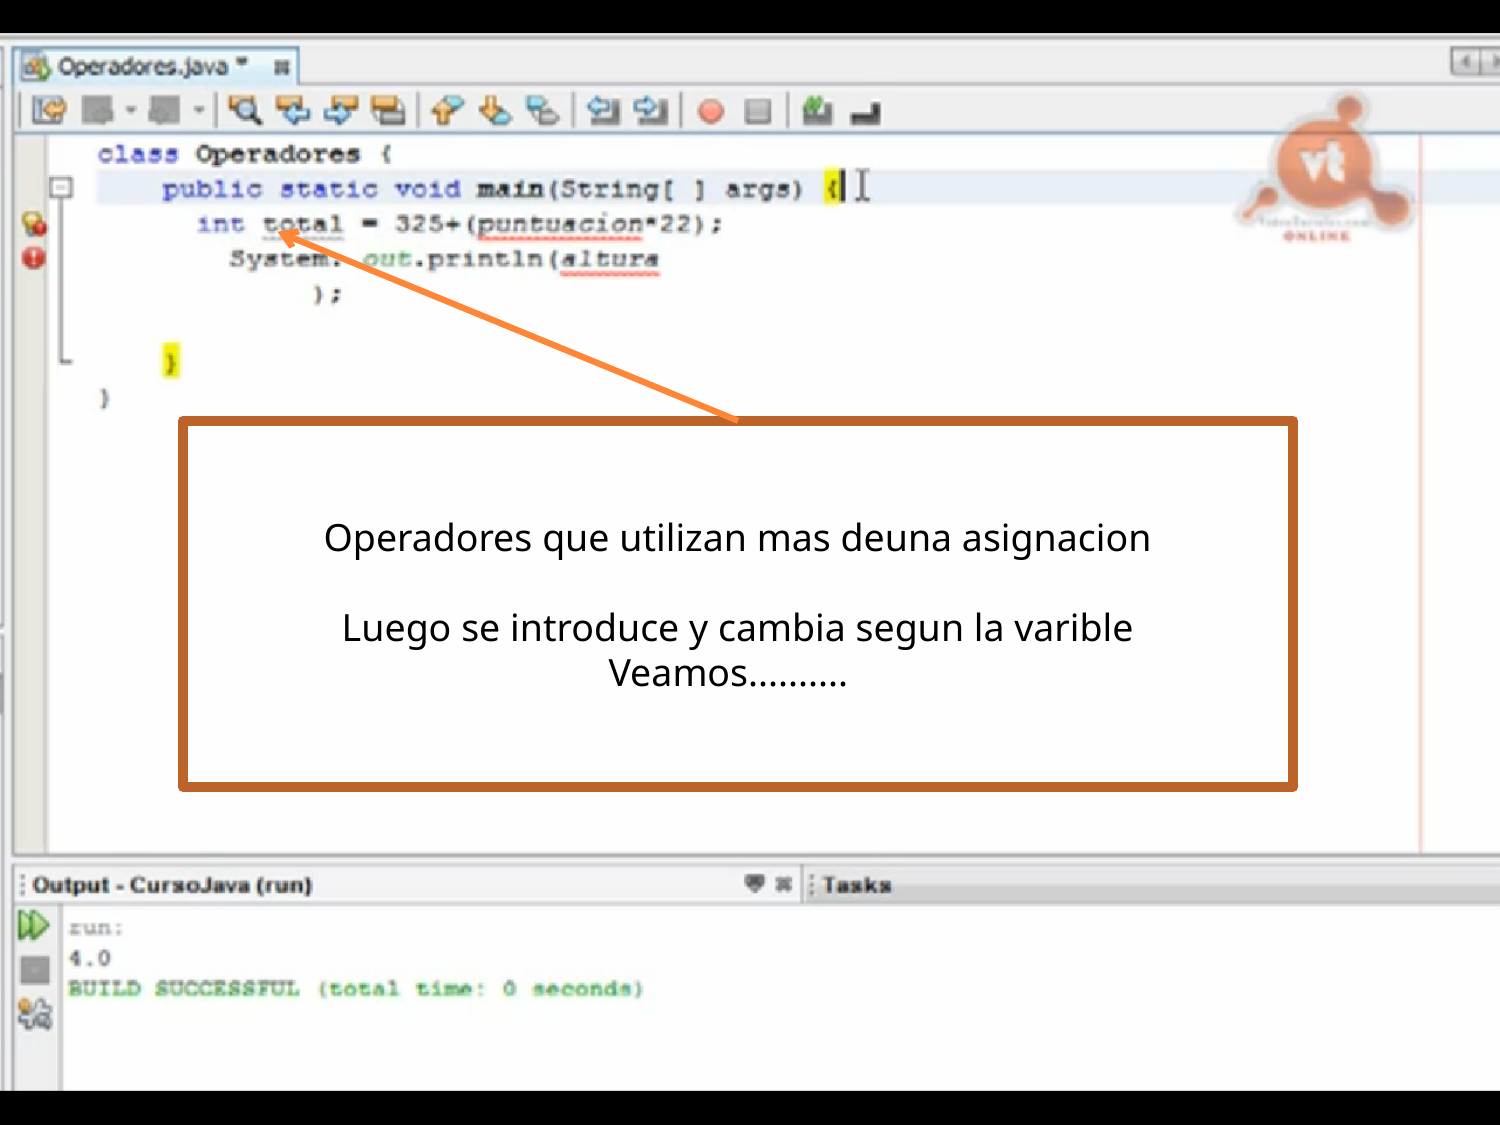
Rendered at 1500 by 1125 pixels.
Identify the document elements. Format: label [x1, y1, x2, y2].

picture [0, 0, 1500, 1125]
text_box [277, 231, 739, 421]
